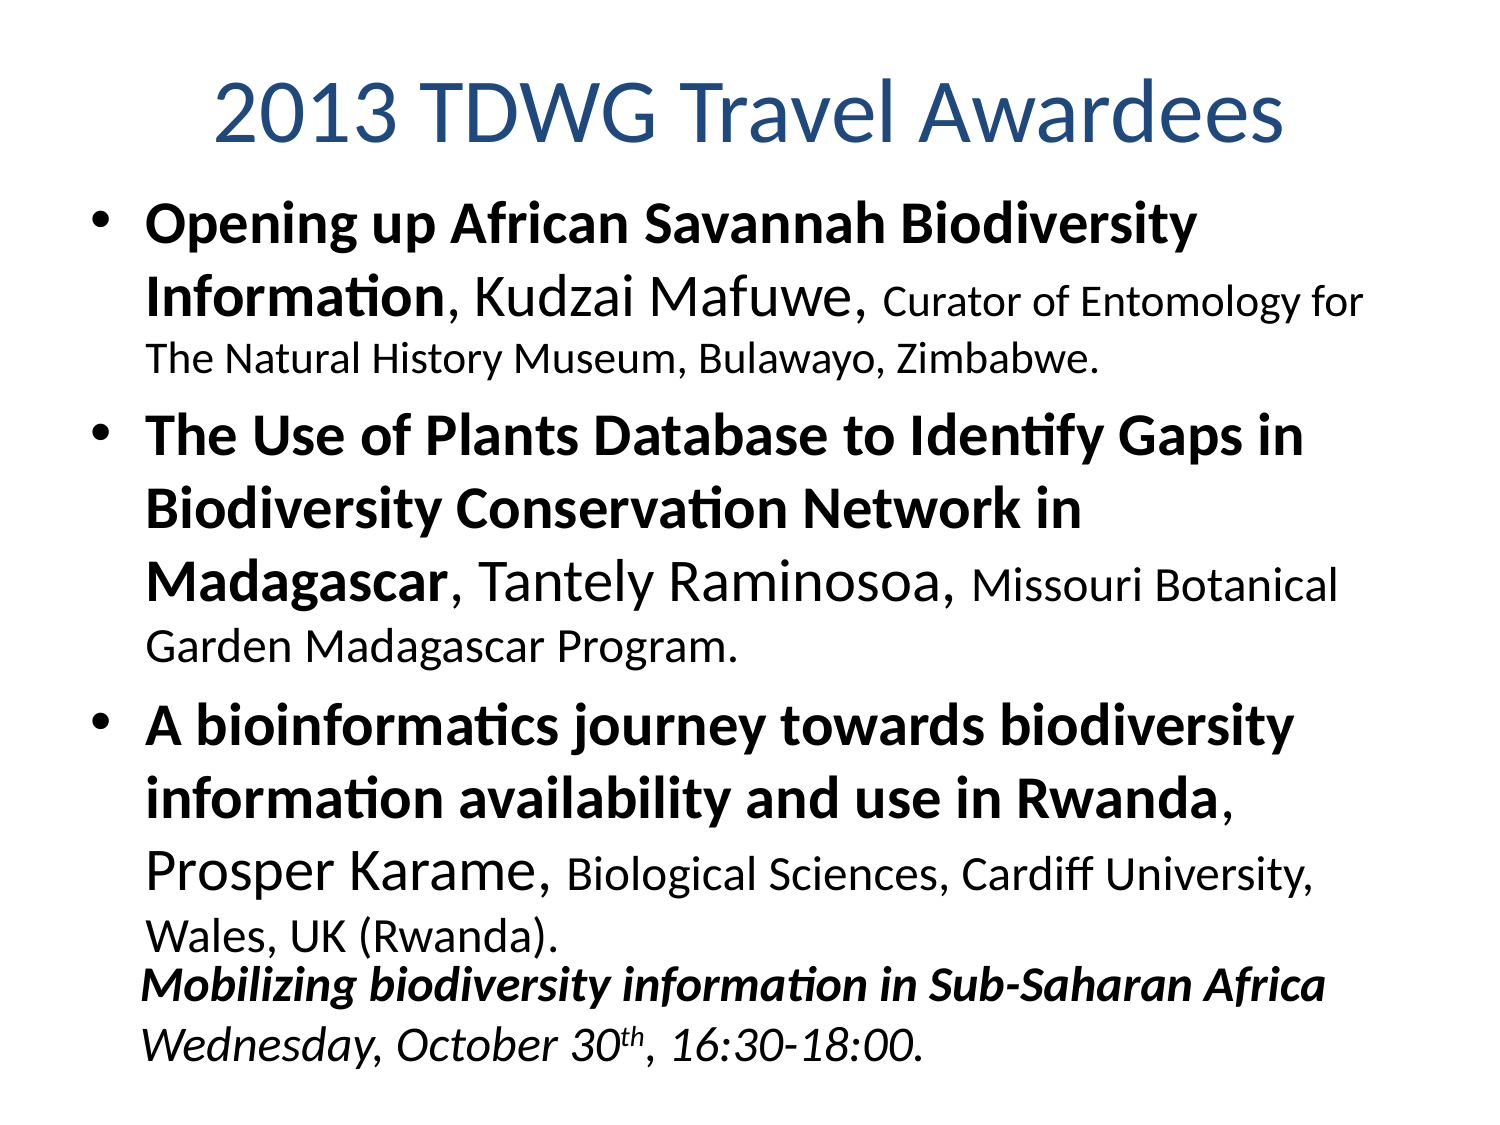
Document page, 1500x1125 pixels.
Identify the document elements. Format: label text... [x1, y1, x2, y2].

title 2013 TDWG Travel Awardees [75, 12, 1425, 174]
list Opening up African Savannah Biodiversity Information, Kudzai Mafuwe, Curator of Entomology for The Natural History Museum, Bulawayo, Zimbabwe. The Use of Plants Database to Identify Gaps in Biodiversity Conservation Network in Madagascar, Tantely Raminosoa, Missouri Botanical Garden Madagascar Program. A bioinformatics journey towards biodiversity information availability and use in Rwanda, Prosper Karame, Biological Sciences, Cardiff University, Wales, UK (Rwanda). [75, 174, 1425, 975]
text_box Mobilizing biodiversity information in Sub-Saharan Africa Wednesday, October 30th, 16:30-18:00. [124, 943, 1388, 1079]
